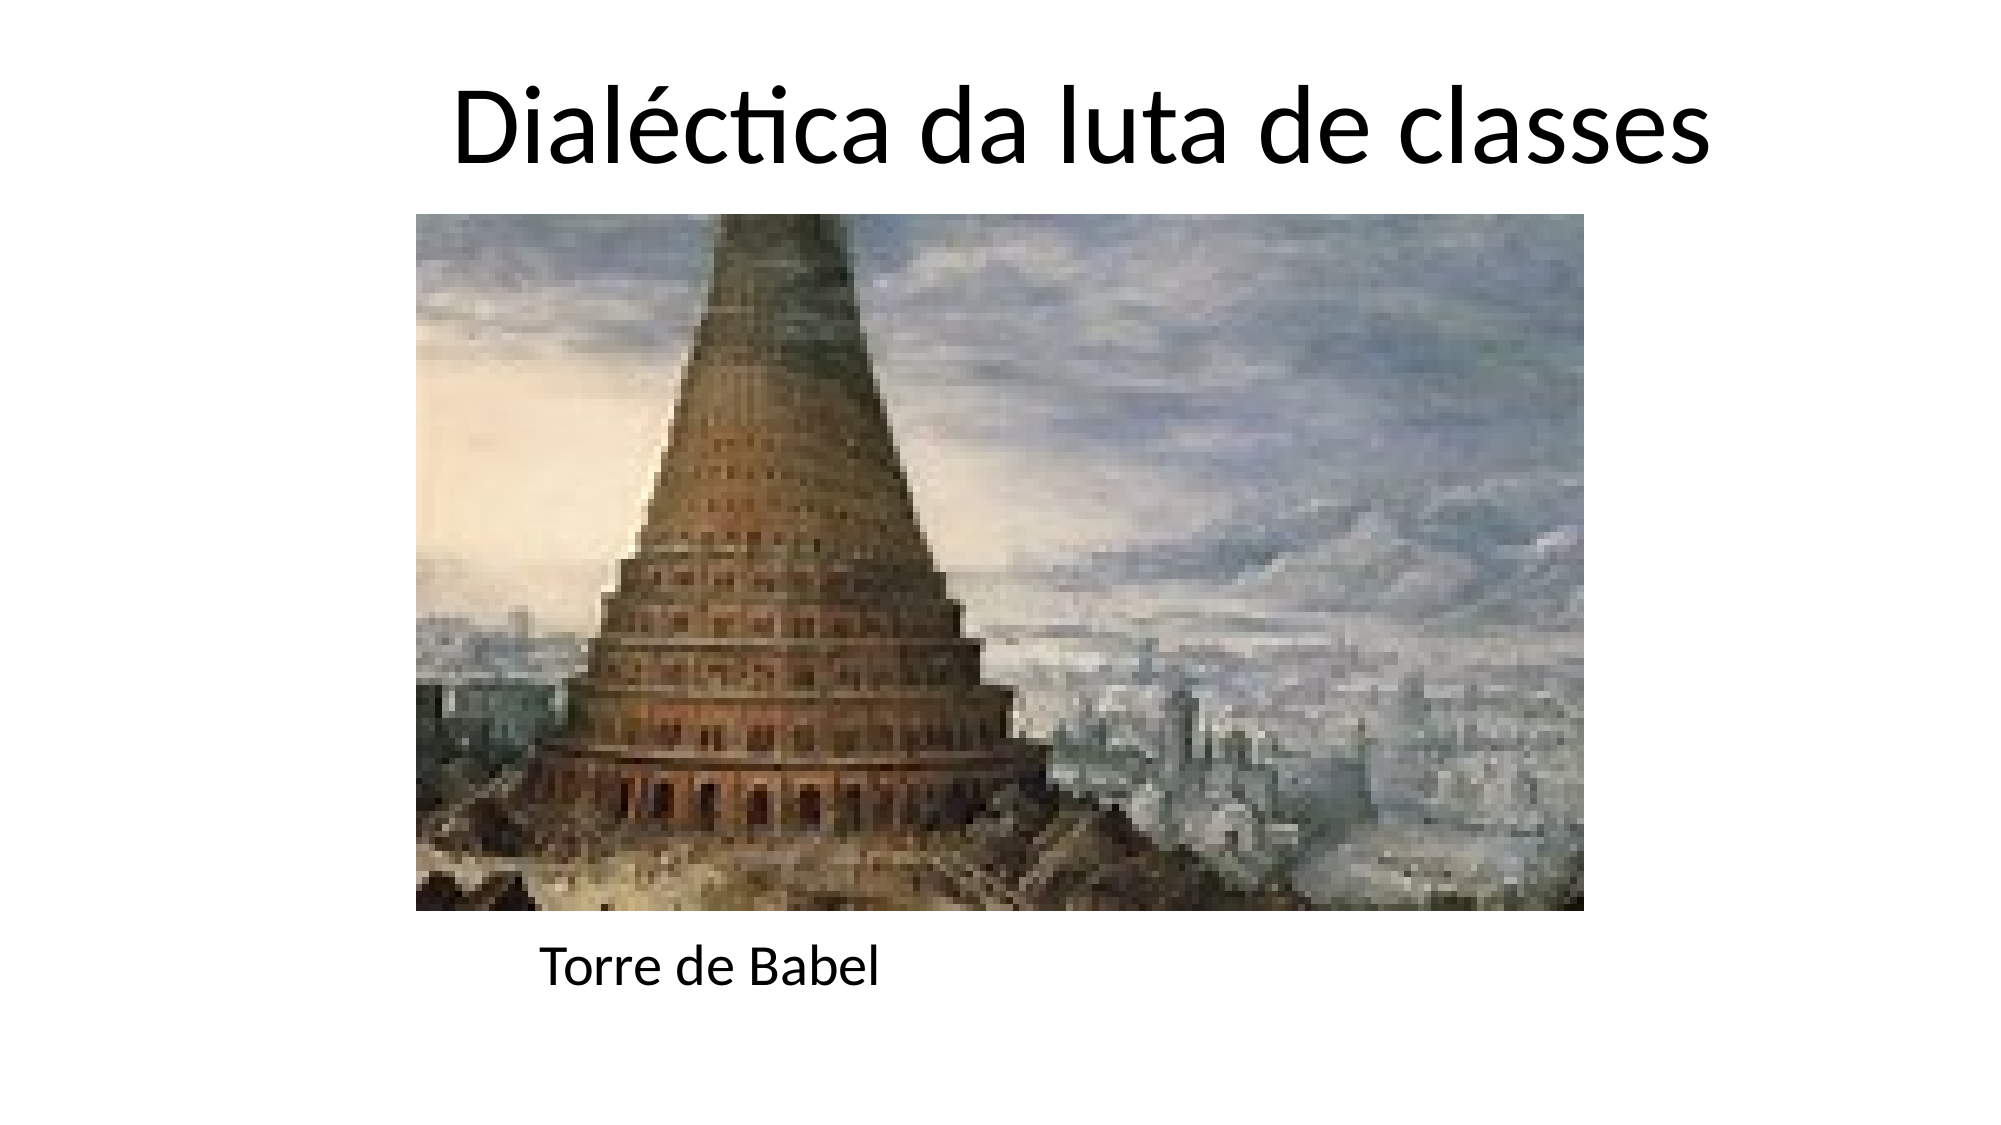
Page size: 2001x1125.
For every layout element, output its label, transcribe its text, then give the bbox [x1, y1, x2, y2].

text_box Dialéctica da luta de classes [436, 43, 1729, 194]
picture [416, 214, 1584, 911]
text_box Torre de Babel [525, 919, 1475, 1005]
